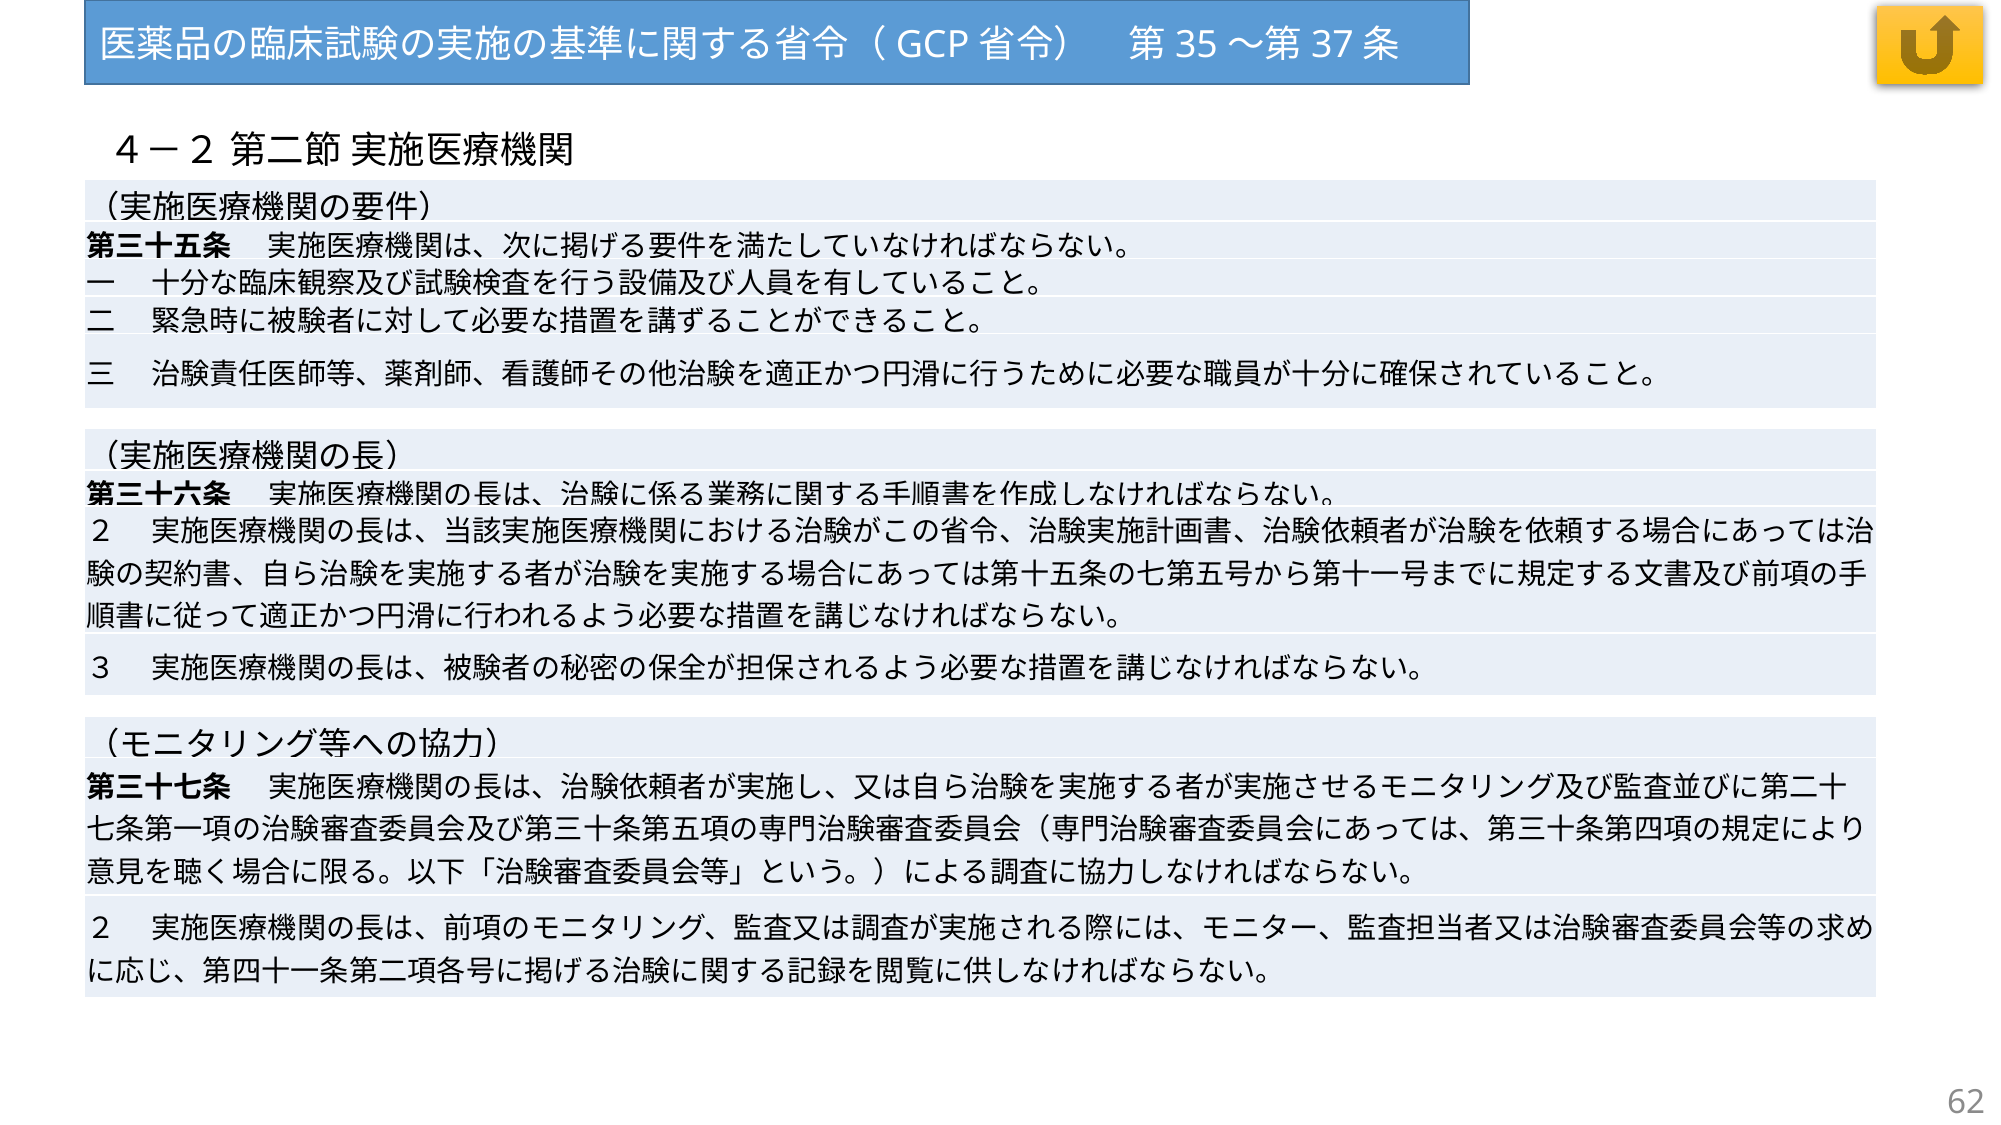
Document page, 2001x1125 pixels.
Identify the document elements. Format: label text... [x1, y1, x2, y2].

text_box [1877, 5, 1984, 84]
table_cell 第三十五条 実施医療機関は、次に掲げる要件を満たしていなければならない。 [85, 222, 1876, 258]
table_cell 第三十七条 実施医療機関の長は、治験依頼者が実施し、又は自ら治験を実施する者が実施させるモニタリング及び監査並びに第二十七条第一項の治験審査委員会及び第三十条第五項の専門治験審査委員会（専門治験審査委員会にあっては、第三十条第四項の規定により意見を聴く場合に限る。以下「治験審査委員会等」という。）による調査に協力しなければならない。 [85, 758, 1876, 894]
table_cell ２ 実施医療機関の長は、前項のモニタリング、監査又は調査が実施される際には、モニター、監査担当者又は治験審査委員会等の求めに応じ、第四十一条第二項各号に掲げる治験に関する記録を閲覧に供しなければならない。 [85, 896, 1876, 997]
table_cell 一 十分な臨床観察及び試験検査を行う設備及び人員を有していること。 [85, 259, 1876, 295]
table_cell 三 治験責任医師等、薬剤師、看護師その他治験を適正かつ円滑に行うために必要な職員が十分に確保されていること。 [85, 334, 1876, 408]
table_cell ２ 実施医療機関の長は、当該実施医療機関における治験がこの省令、治験実施計画書、治験依頼者が治験を依頼する場合にあっては治験の契約書、自ら治験を実施する者が治験を実施する場合にあっては第十五条の七第五号から第十一号までに規定する文書及び前項の手順書に従って適正かつ円滑に行われるよう必要な措置を講じなければならない。 [85, 507, 1876, 632]
table_cell 二 緊急時に被験者に対して必要な措置を講ずることができること。 [85, 297, 1876, 333]
text_box 医薬品の臨床試験の実施の基準に関する省令（GCP省令） 第35～第37条 [84, 0, 1470, 85]
text_box ４－２ 第二節 実施医療機関 [93, 118, 599, 179]
table_cell 第三十六条 実施医療機関の長は、治験に係る業務に関する手順書を作成しなければならない。 [85, 471, 1876, 505]
table_header （実施医療機関の長） [85, 429, 1876, 469]
table_header （モニタリング等への協力） [85, 717, 1876, 757]
table_cell ３ 実施医療機関の長は、被験者の秘密の保全が担保されるよう必要な措置を講じなければならない。 [85, 634, 1876, 695]
table_header （実施医療機関の要件） [85, 180, 1876, 220]
